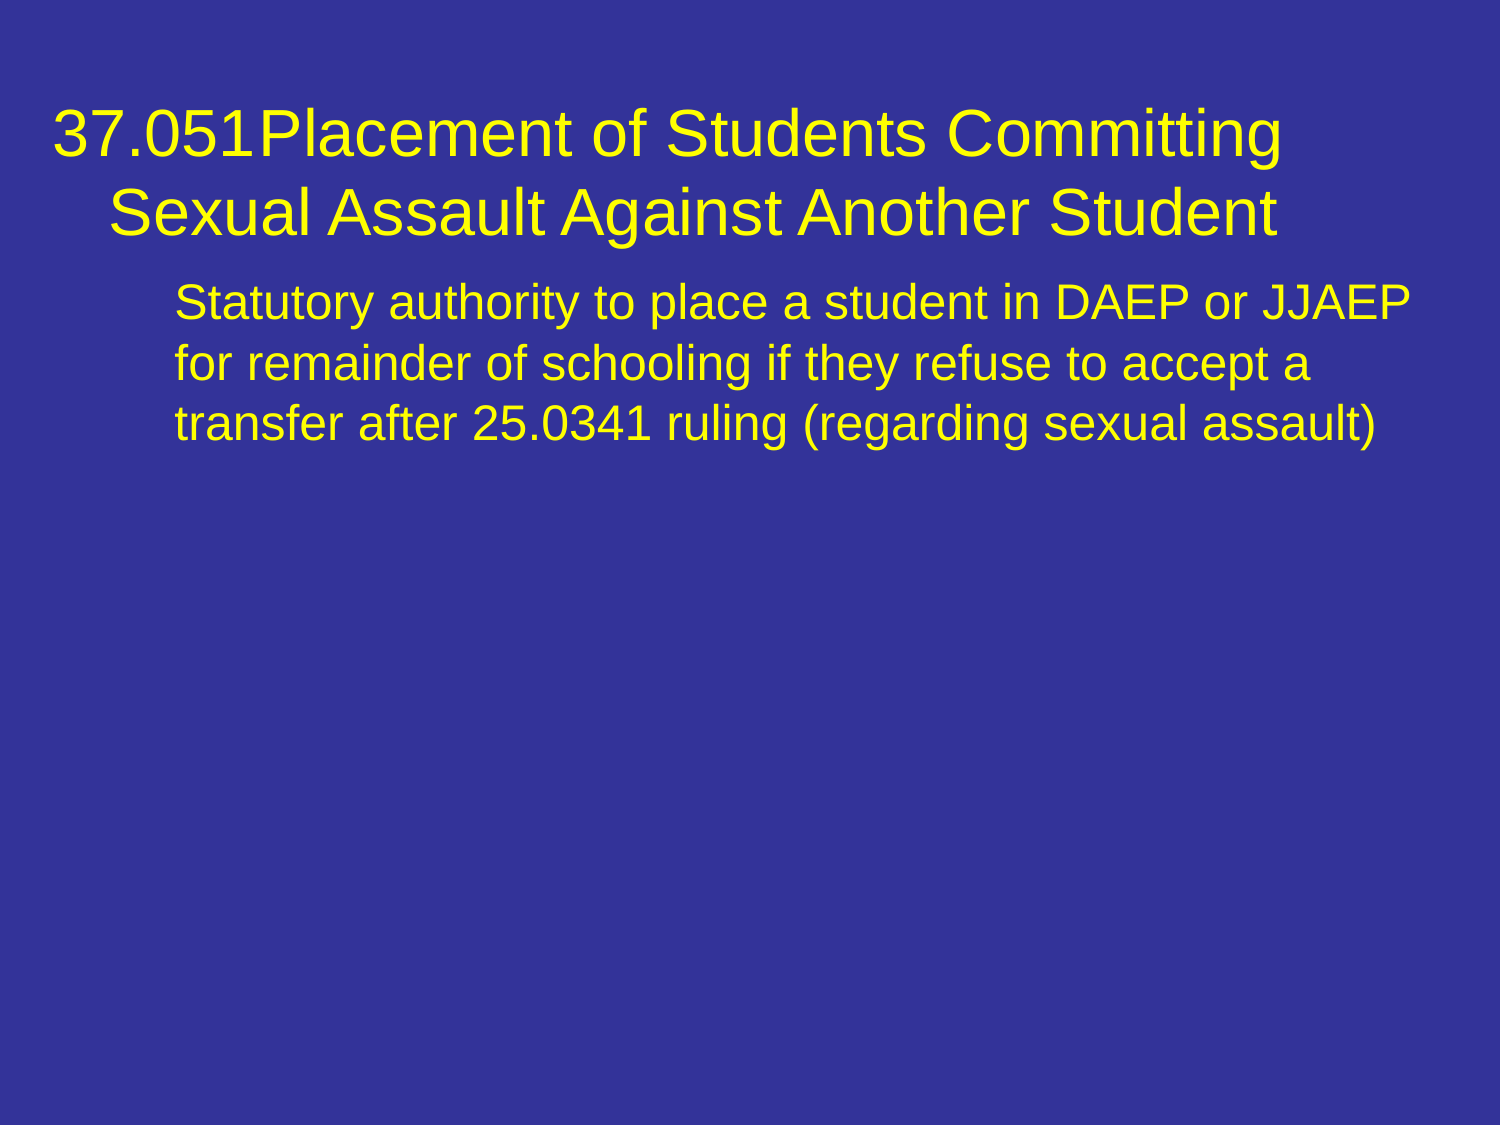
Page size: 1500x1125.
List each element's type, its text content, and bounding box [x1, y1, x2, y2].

list 37.051 Placement of Students Committing Sexual Assault Against Another Student Statutory authority to place a student in DAEP or JJAEP for remainder of schooling if they refuse to accept a transfer after 25.0341 ruling (regarding sexual assault) [37, 81, 1463, 826]
